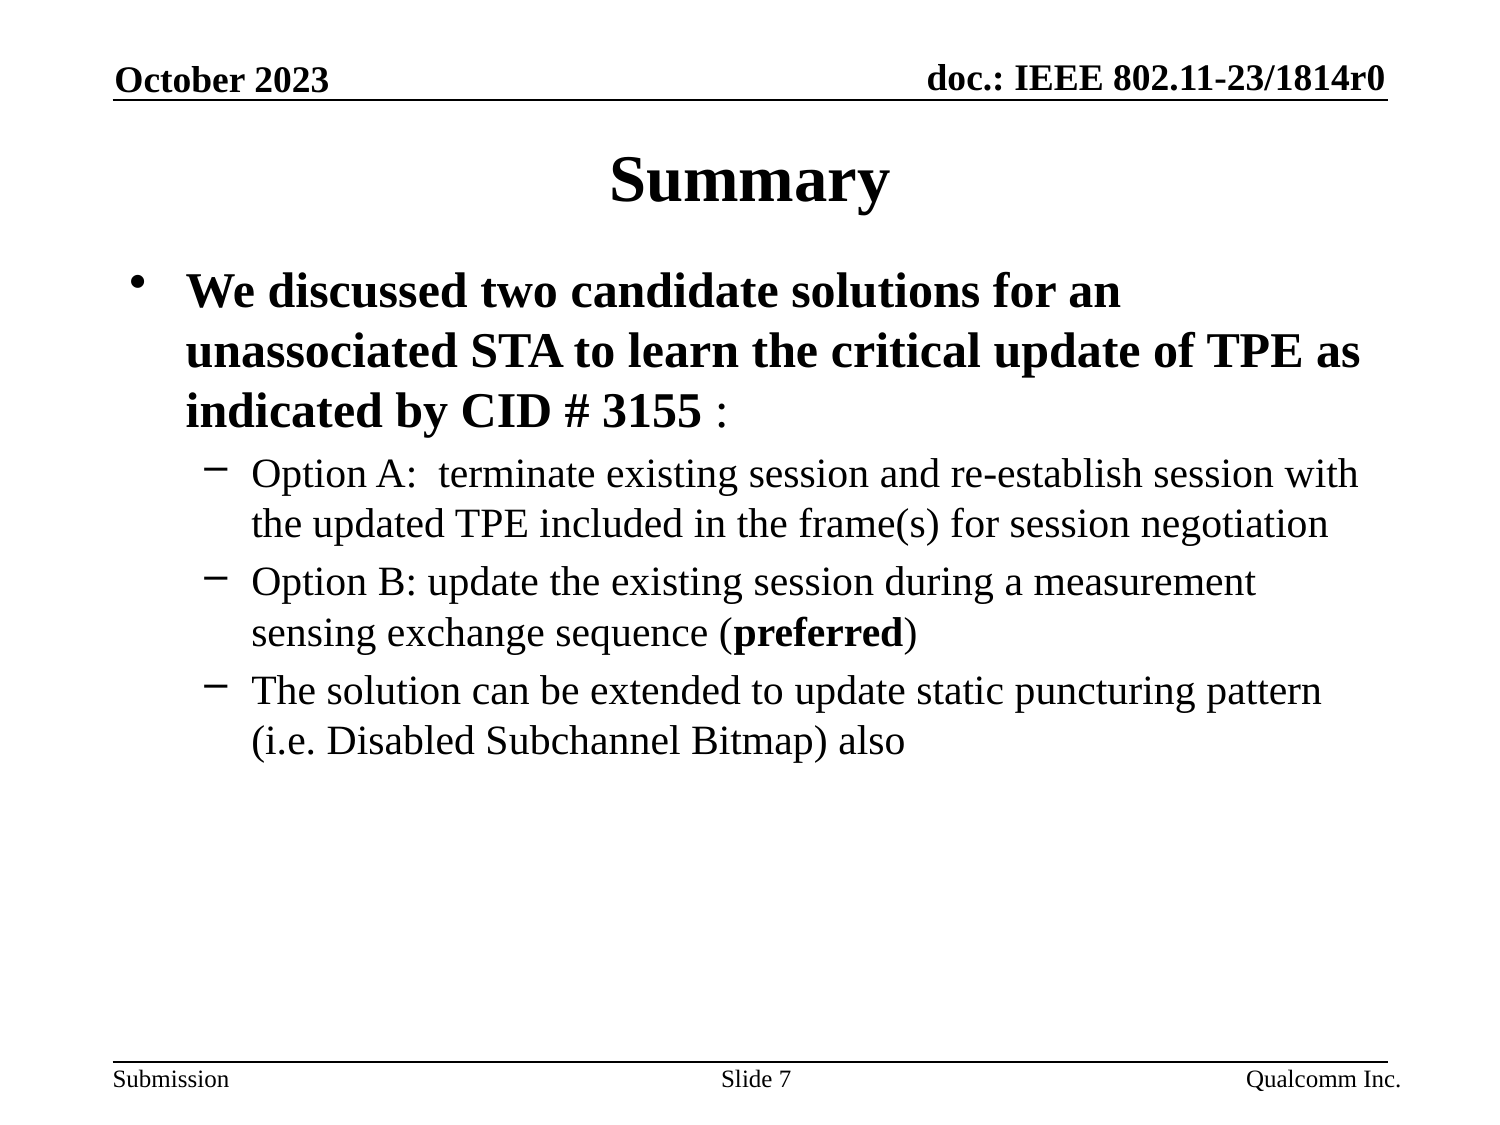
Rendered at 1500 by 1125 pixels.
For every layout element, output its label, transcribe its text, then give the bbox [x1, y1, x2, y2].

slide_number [114, 54, 332, 101]
slide_number Slide 7 [712, 1061, 800, 1093]
list We discussed two candidate solutions for an unassociated STA to learn the critical update of TPE as indicated by CID # 3155 : Option A: terminate existing session and re-establish session with the updated TPE included in the frame(s) for session negotiation Option B: update the existing session during a measurement sensing exchange sequence (preferred) The solution can be extended to update static puncturing pattern (i.e. Disabled Subchannel Bitmap) also [114, 249, 1390, 988]
footer Qualcomm Inc. [1243, 1061, 1402, 1093]
title Summary [112, 112, 1388, 238]
